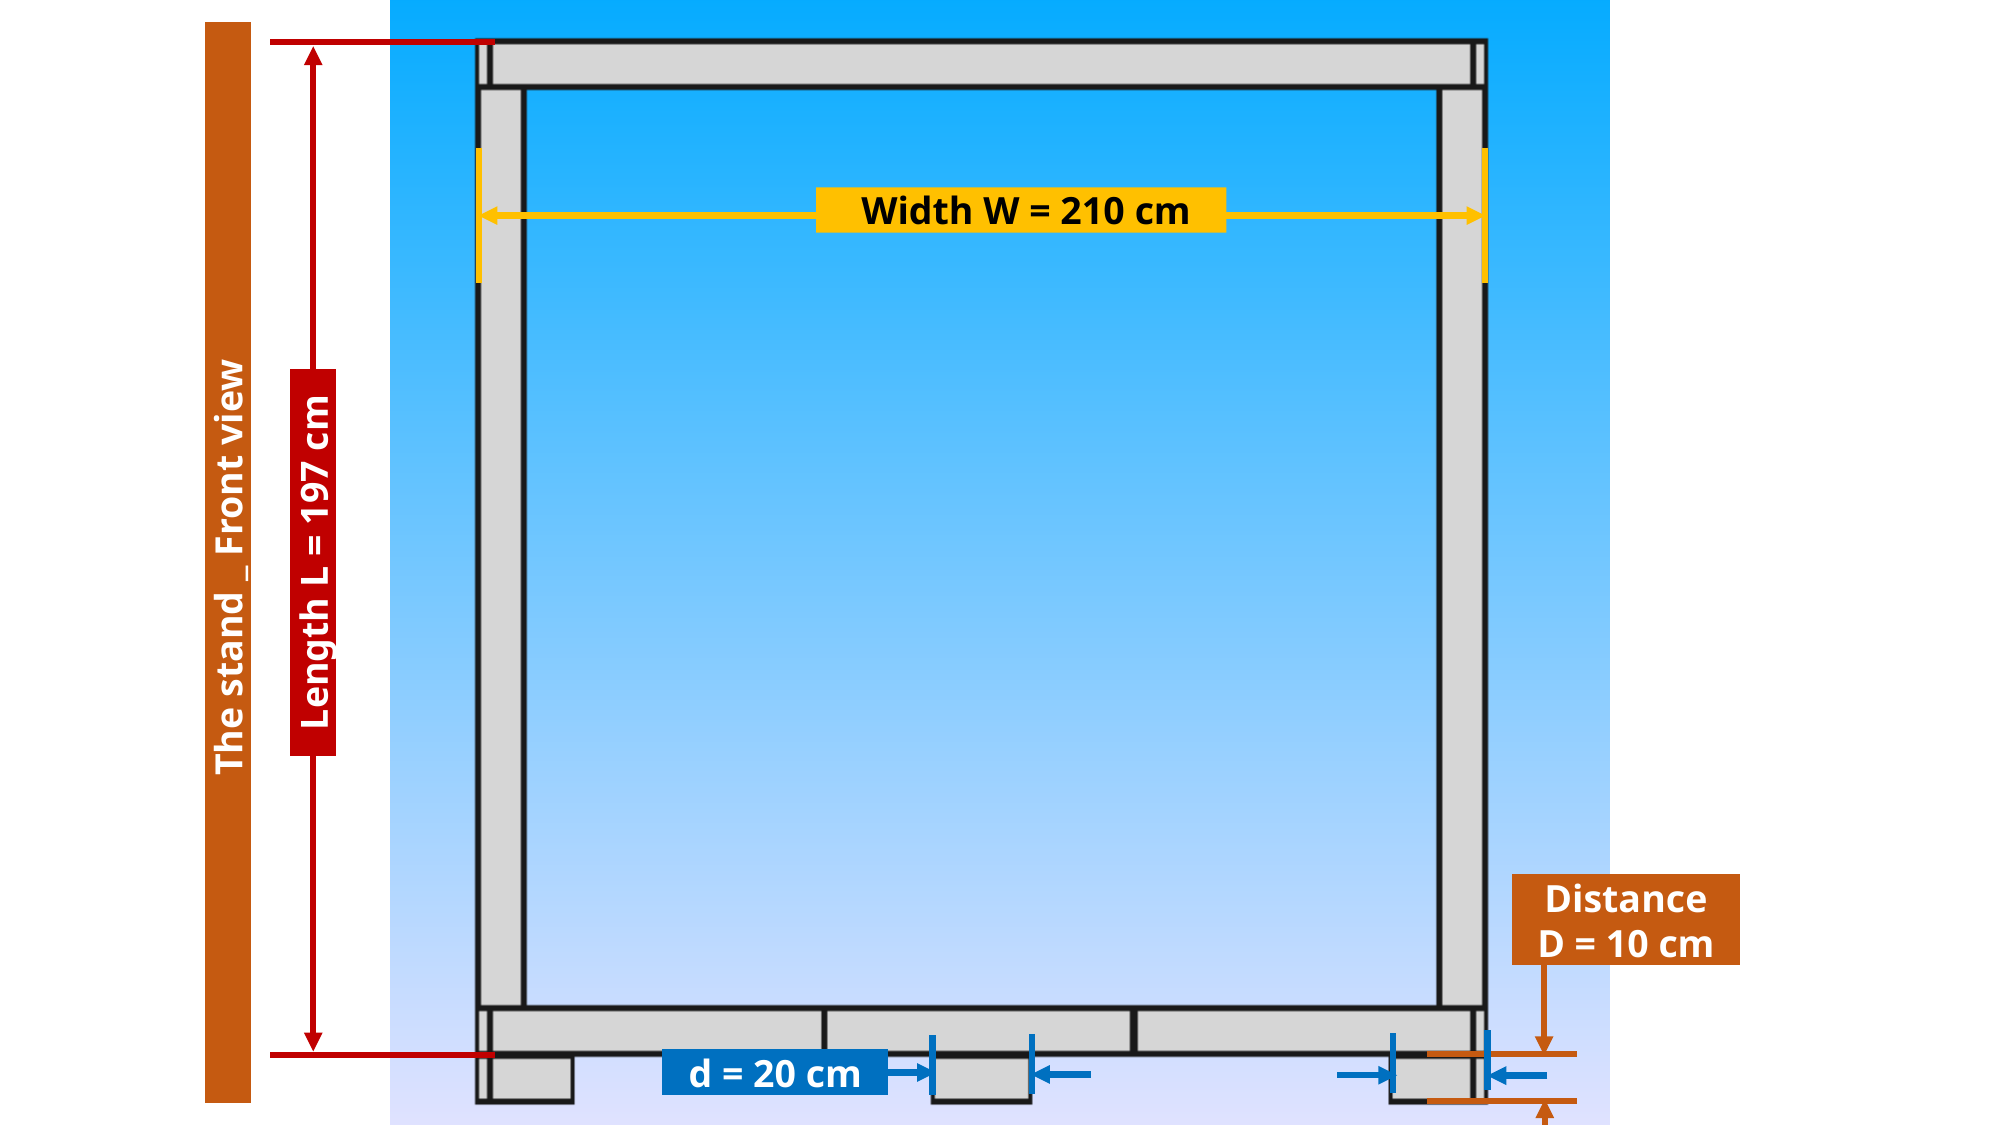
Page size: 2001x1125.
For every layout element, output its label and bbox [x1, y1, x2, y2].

text_box [205, 0, 1741, 1125]
